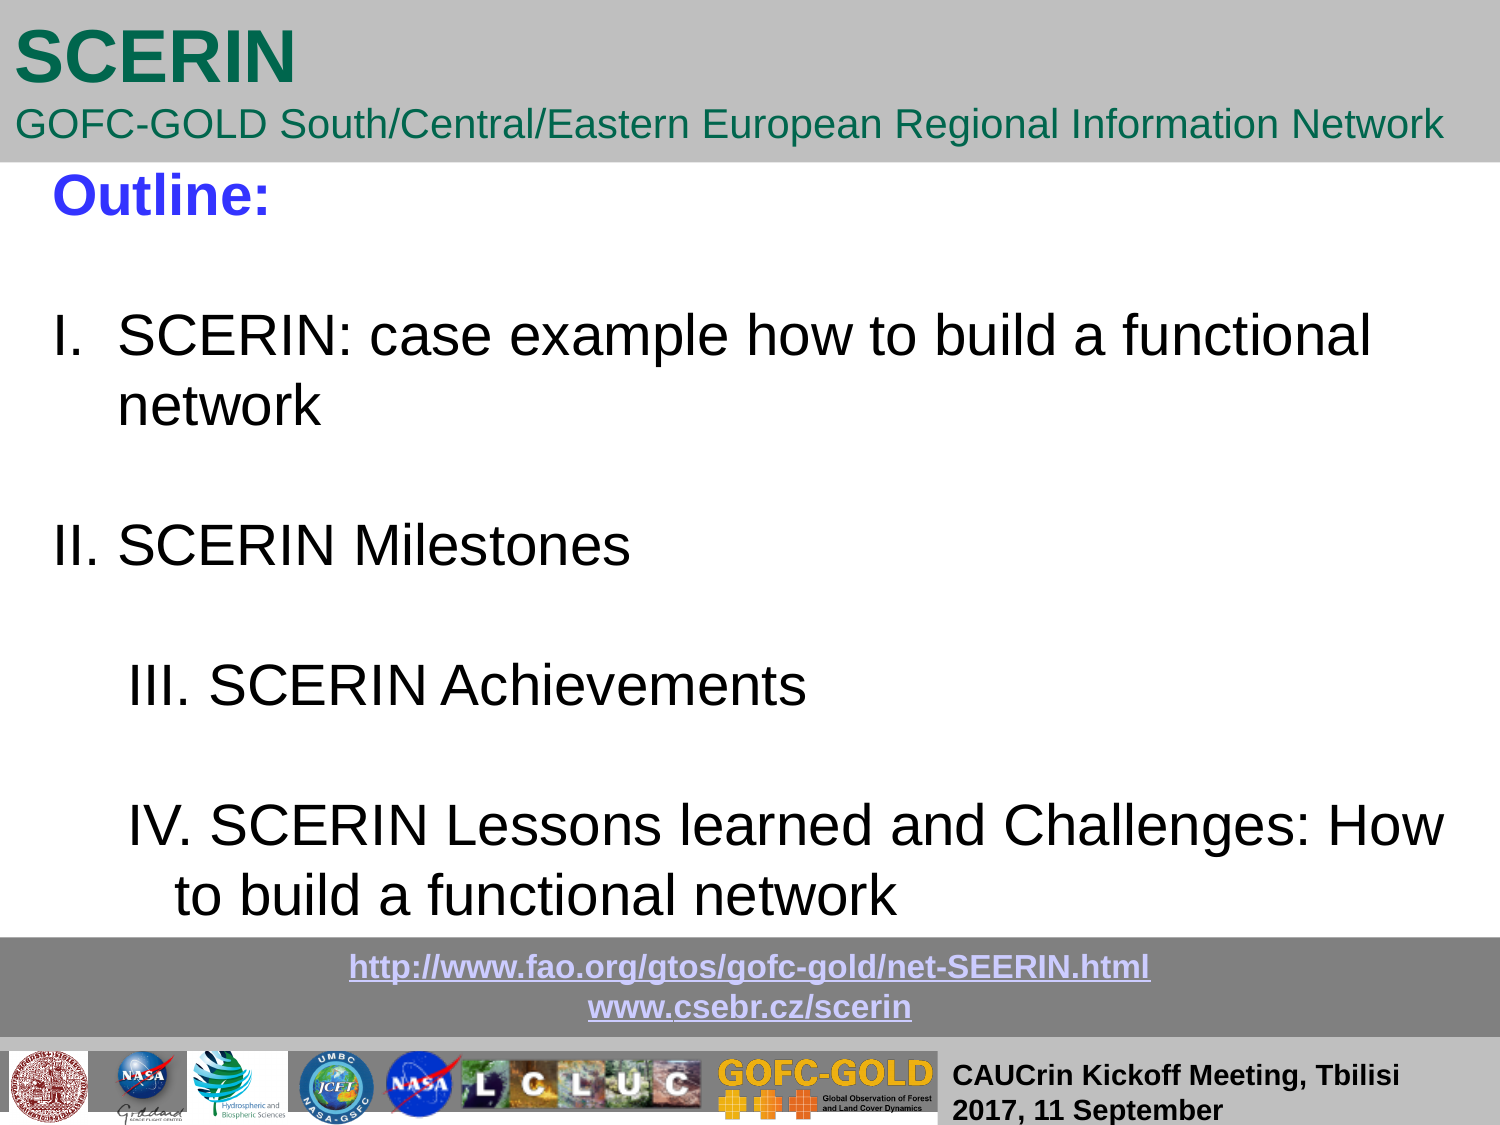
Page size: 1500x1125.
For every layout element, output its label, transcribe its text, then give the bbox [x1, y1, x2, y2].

text_box http://www.fao.org/gtos/gofc-gold/net-SEERIN.html www.csebr.cz/scerin [0, 937, 1500, 1036]
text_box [0, 1037, 1500, 1125]
text_box SCERIN GOFC-GOLD South/Central/Eastern European Regional Information Network [0, 0, 1500, 163]
text_box Outline: SCERIN: case example how to build a functional network II. SCERIN Milestones III. SCERIN Achievements IV. SCERIN Lessons learned and Challenges: How to build a functional network [37, 163, 1463, 937]
